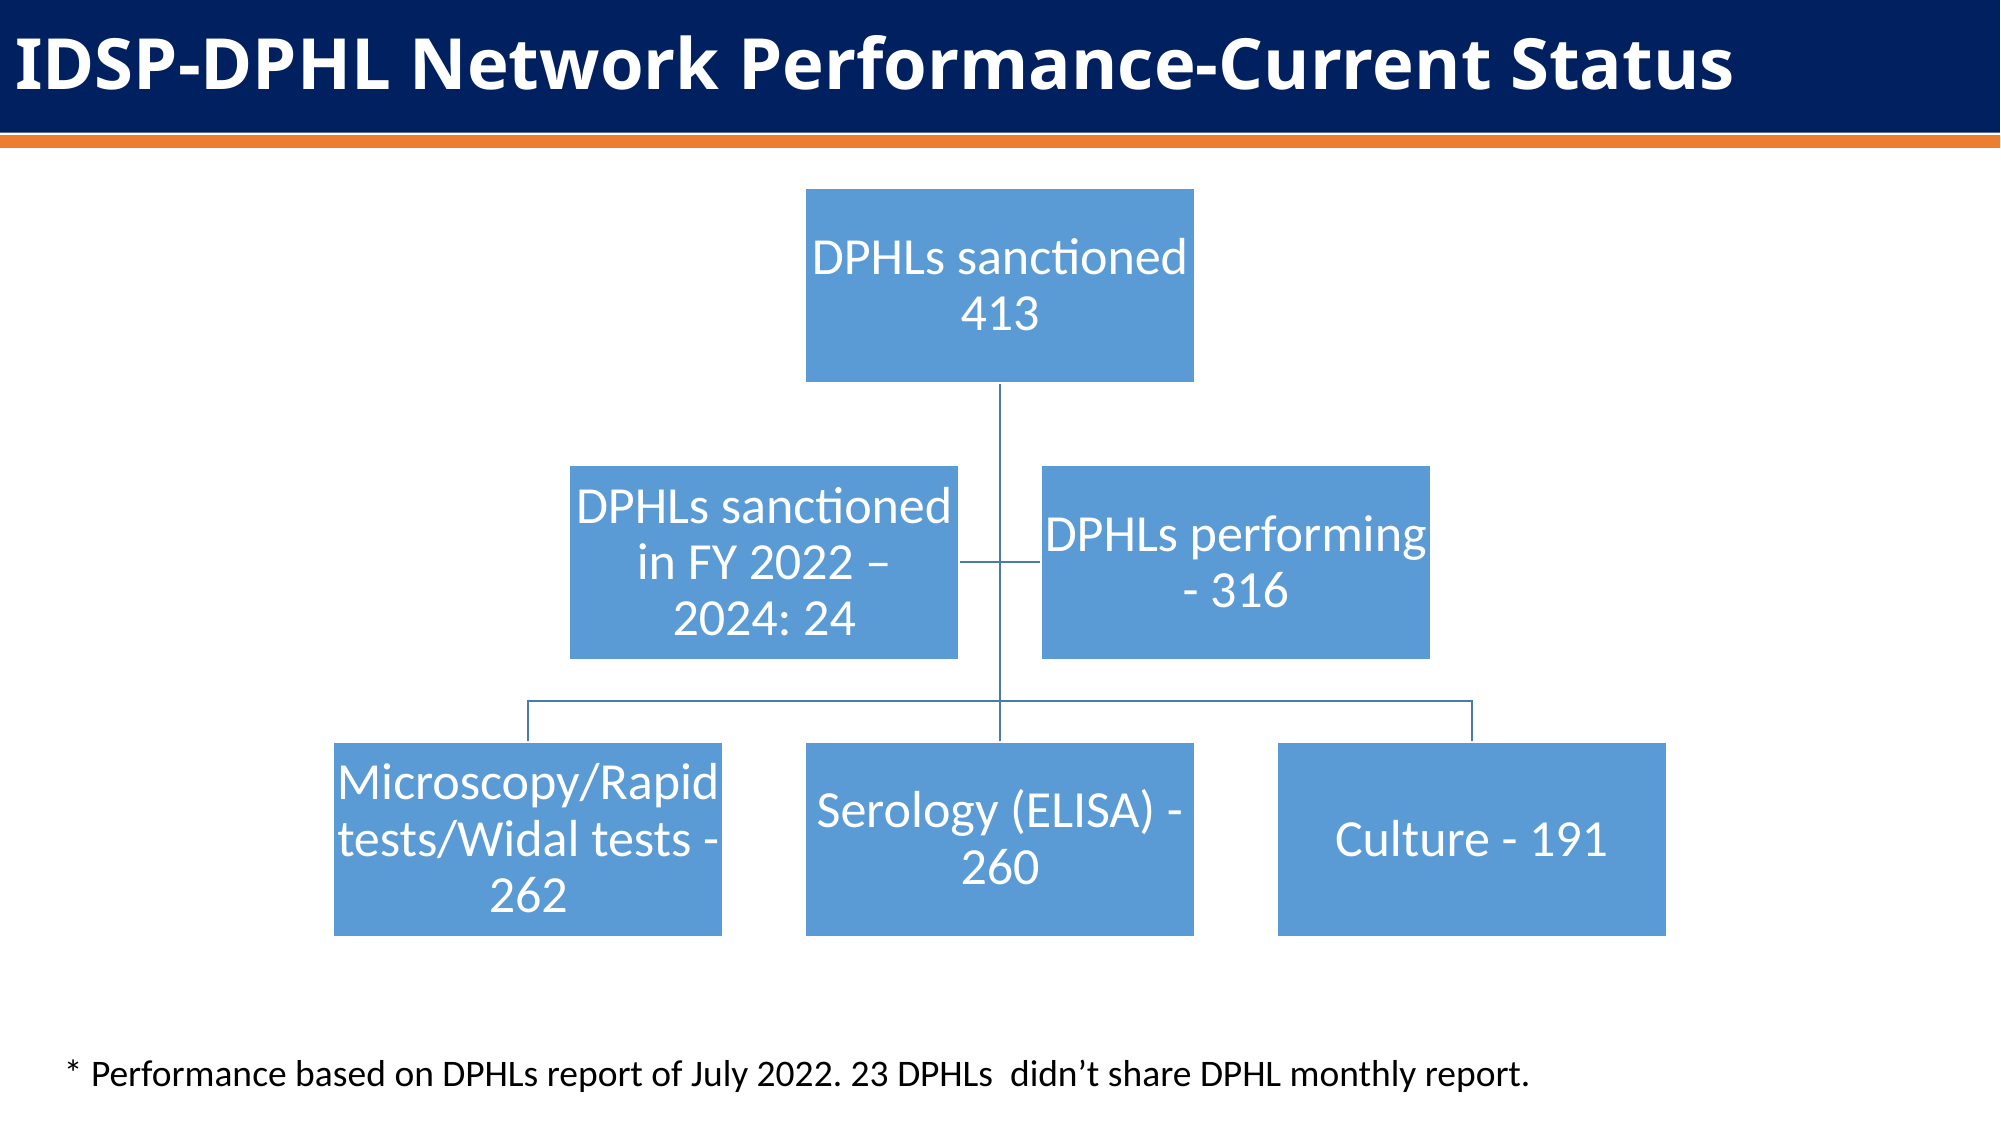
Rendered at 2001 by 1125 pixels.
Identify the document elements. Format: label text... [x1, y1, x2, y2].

text_box * Performance based on DPHLs report of July 2022. 23 DPHLs didn’t share DPHL monthly report. [49, 1041, 1940, 1101]
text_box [333, 117, 1667, 1007]
title IDSP-DPHL Network Performance-Current Status [0, 0, 2000, 133]
